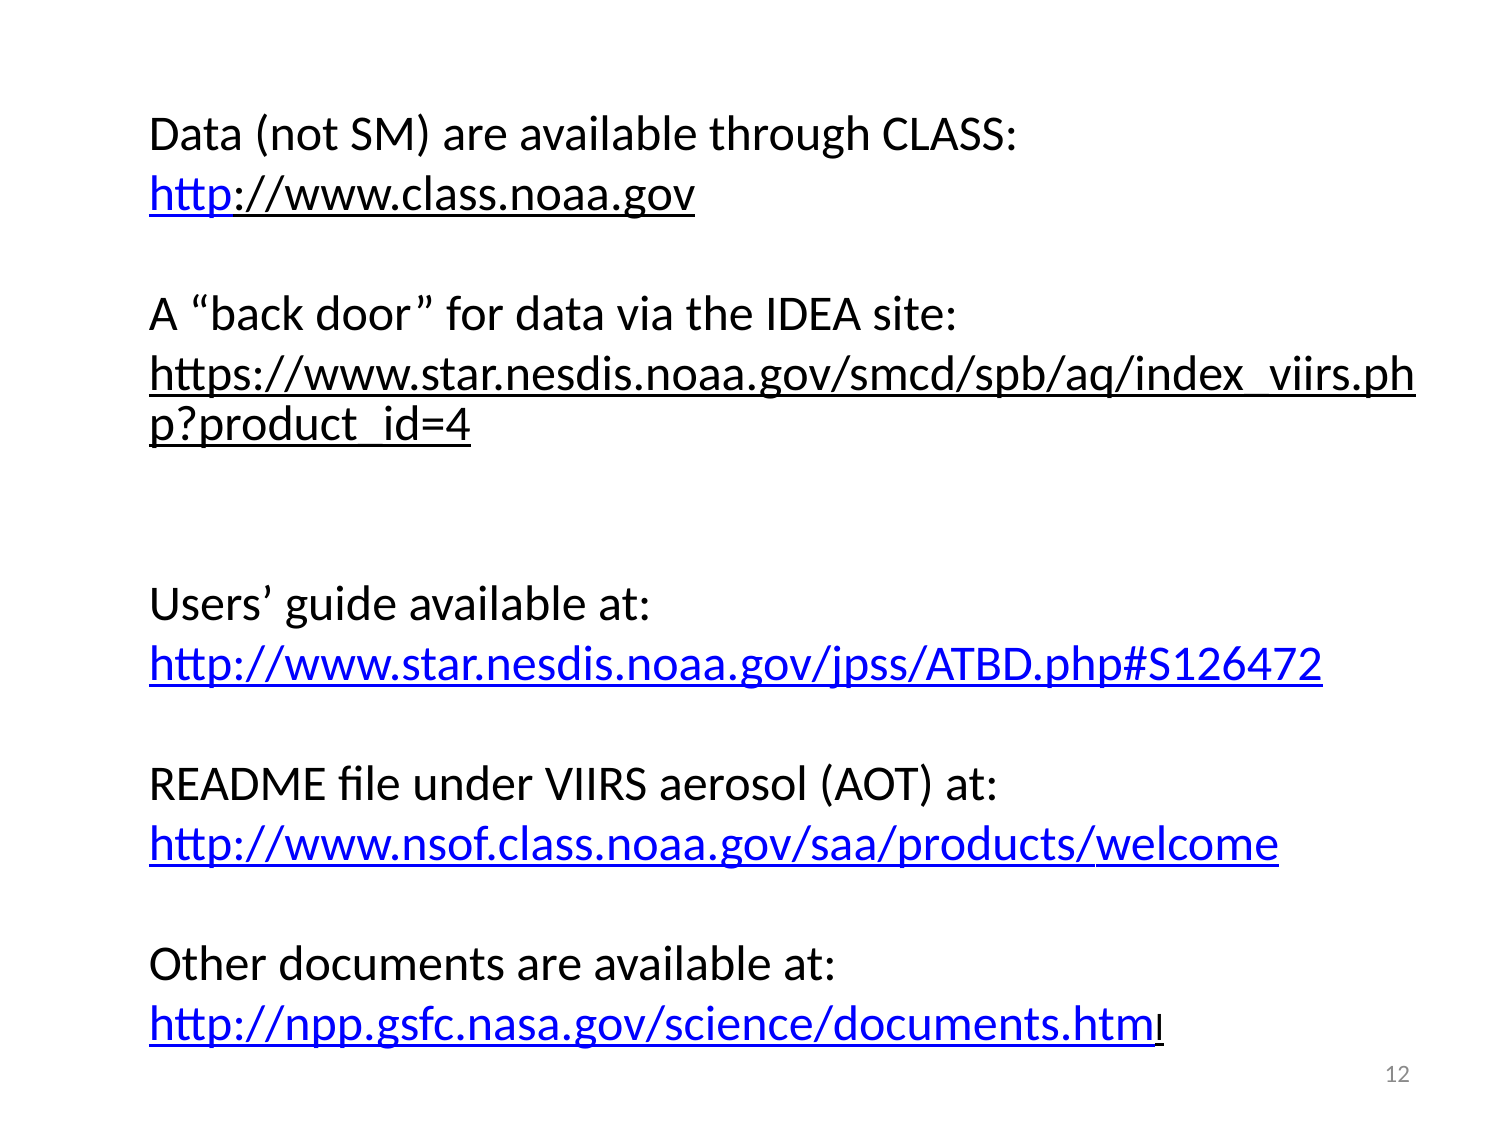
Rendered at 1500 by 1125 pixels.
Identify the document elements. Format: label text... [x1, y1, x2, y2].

slide_number 12 [1074, 1042, 1425, 1103]
text_box Data (not SM) are available through CLASS: http://www.class.noaa.gov A “back door” for data via the IDEA site: https://www.star.nesdis.noaa.gov/smcd/spb/aq/index_viirs.php?product_id=4 Users’ guide available at: http://www.star.nesdis.noaa.gov/jpss/ATBD.php#S126472 README file under VIIRS aerosol (AOT) at: http://www.nsof.class.noaa.gov/saa/products/welcome Other documents are available at: http://npp.gsfc.nasa.gov/science/documents.html [134, 93, 1448, 1009]
